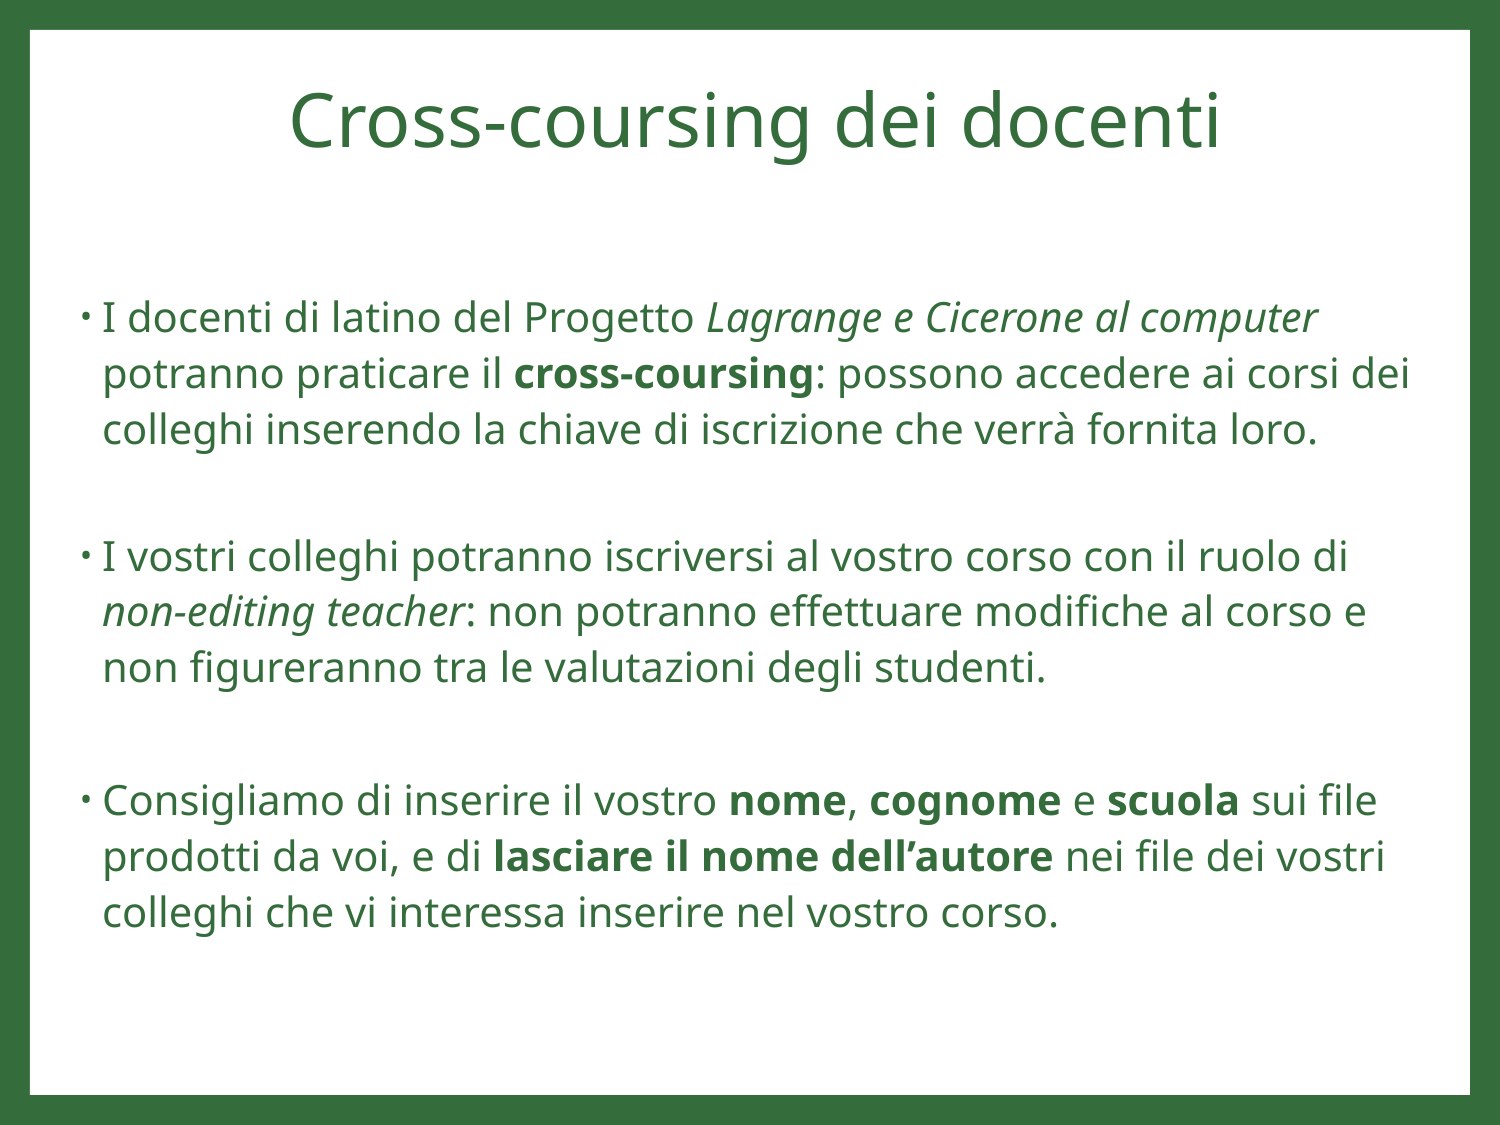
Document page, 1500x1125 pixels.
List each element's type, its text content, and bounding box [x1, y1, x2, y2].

title Cross-coursing dei docenti [88, 54, 1424, 276]
list I docenti di latino del Progetto Lagrange e Cicerone al computer potranno praticare il cross-coursing: possono accedere ai corsi dei colleghi inserendo la chiave di iscrizione che verrà fornita loro. I vostri colleghi potranno iscriversi al vostro corso con il ruolo di non-editing teacher: non potranno effettuare modifiche al corso e non figureranno tra le valutazioni degli studenti. Consigliamo di inserire il vostro nome, cognome e scuola sui file prodotti da voi, e di lasciare il nome dell’autore nei file dei vostri colleghi che vi interessa inserire nel vostro corso. [58, 276, 1453, 940]
